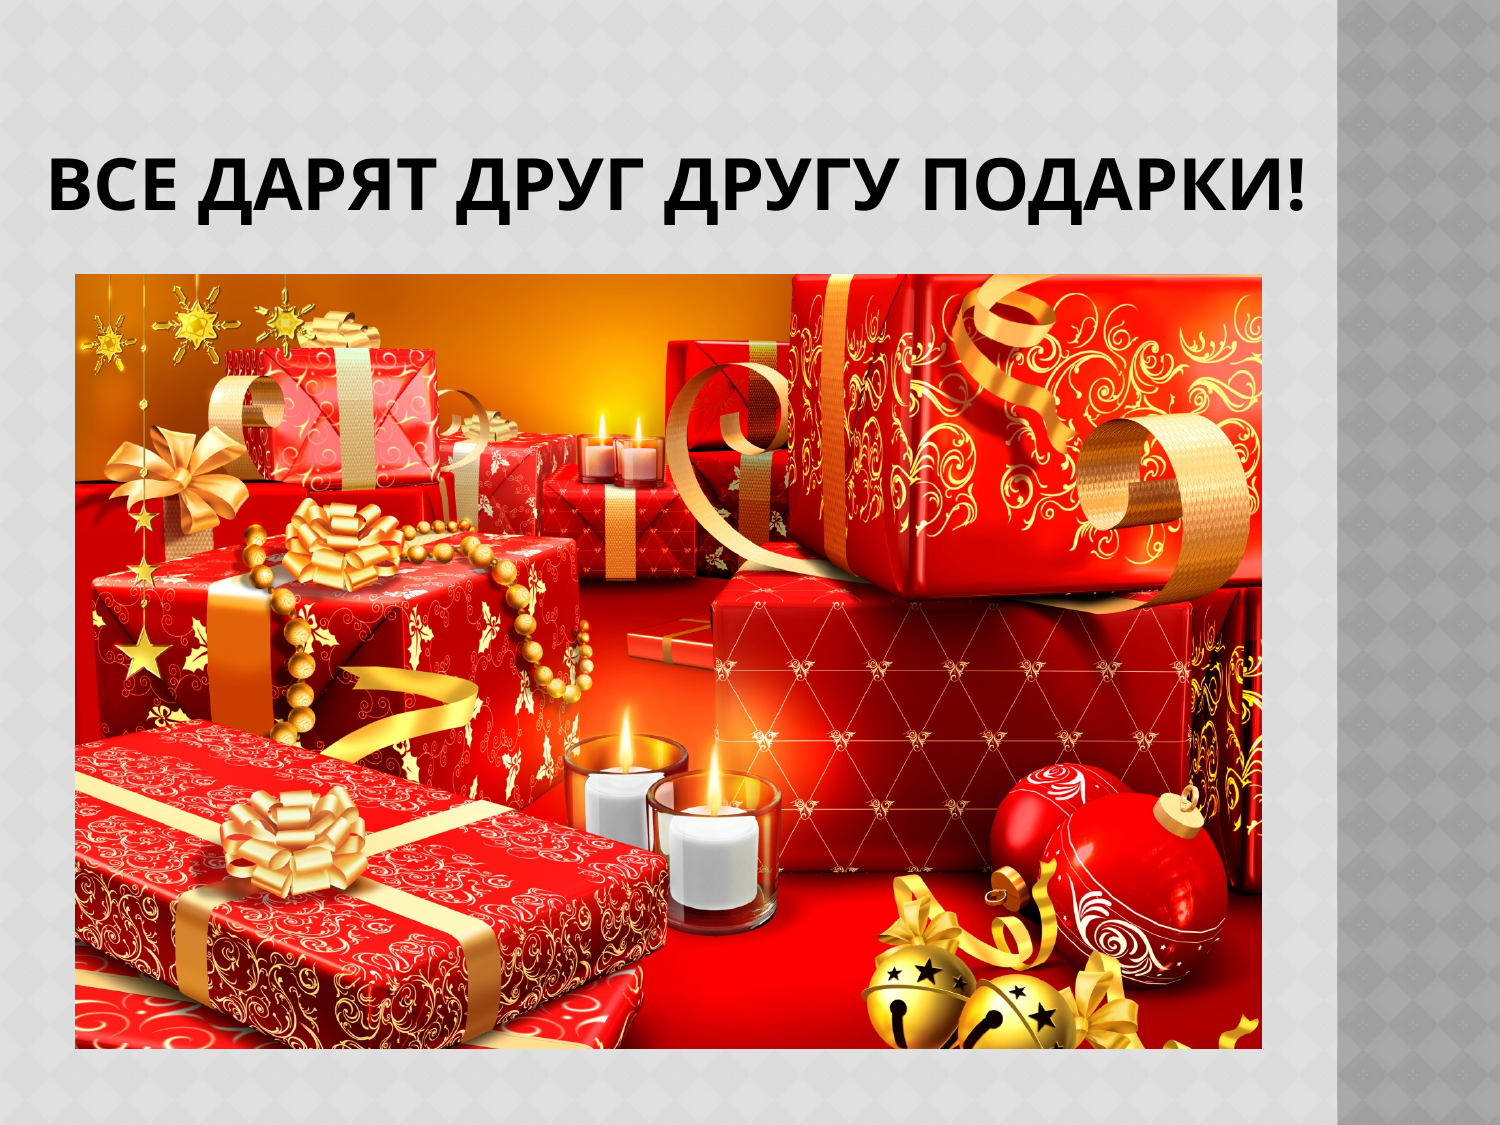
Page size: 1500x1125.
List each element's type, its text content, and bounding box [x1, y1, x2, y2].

title Все дарят друг другу подарки! [37, 52, 1325, 225]
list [75, 274, 1263, 1049]
